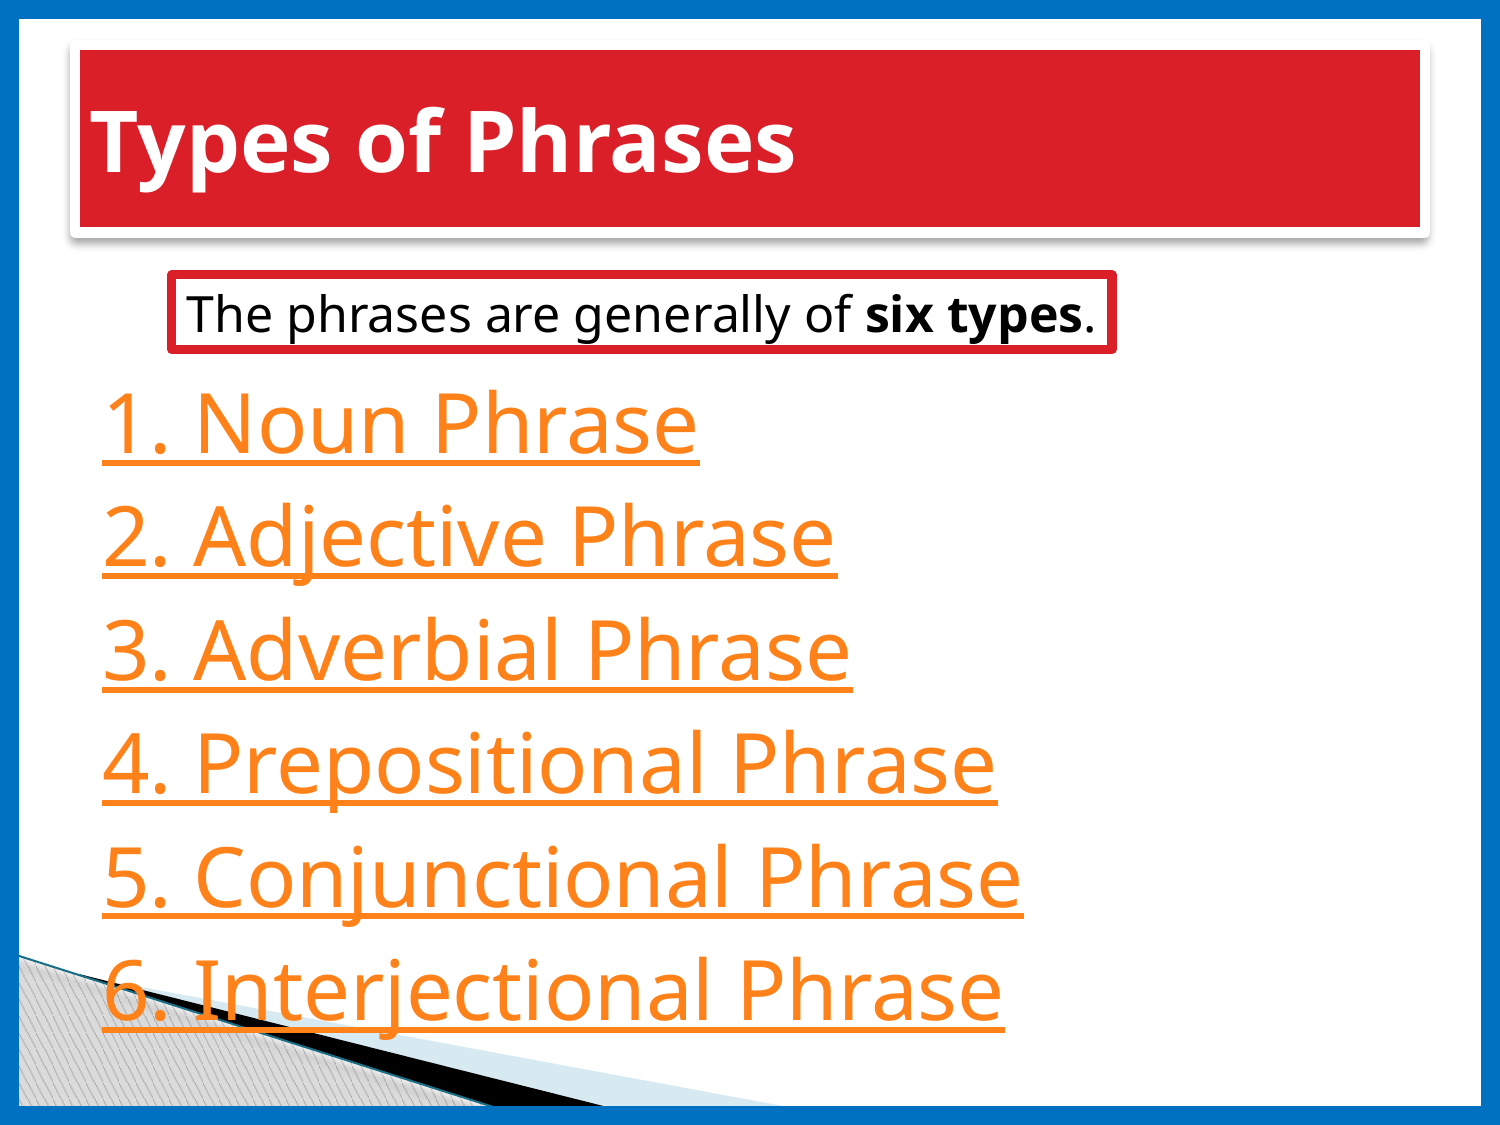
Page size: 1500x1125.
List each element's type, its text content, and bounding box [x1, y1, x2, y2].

text_box [0, 0, 1500, 1125]
title Types of Phrases [70, 40, 1430, 238]
